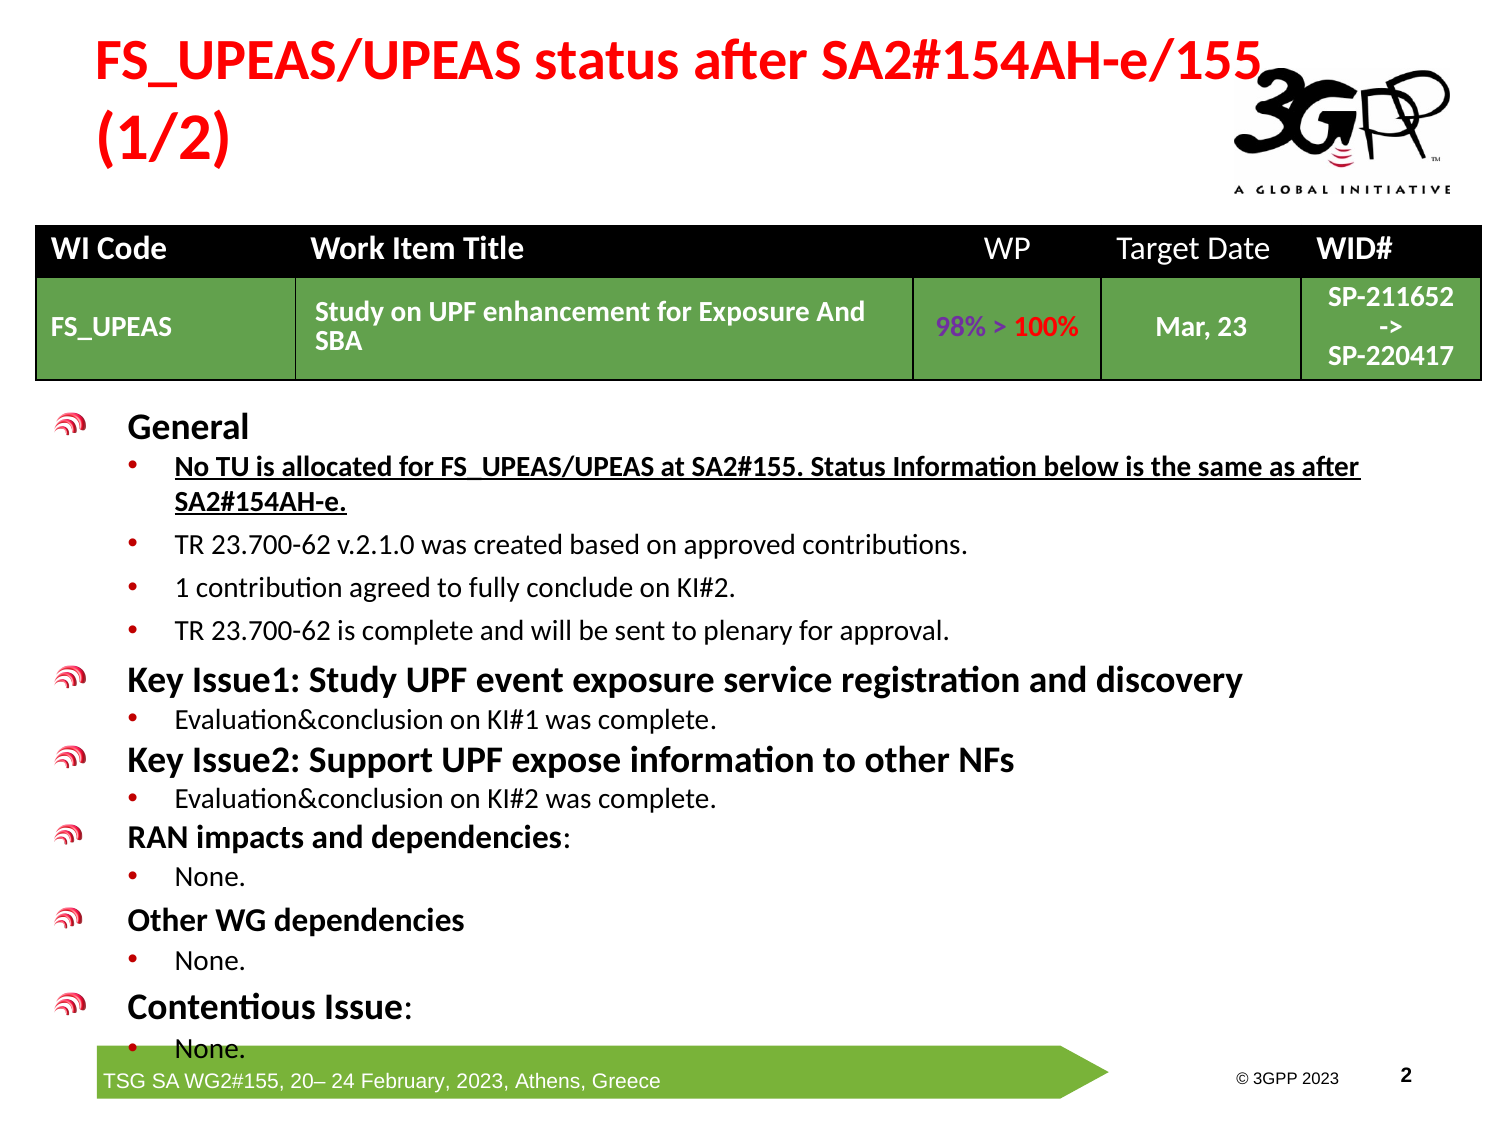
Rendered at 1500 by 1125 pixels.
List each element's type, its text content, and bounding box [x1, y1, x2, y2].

table_cell SP-211652 -> SP-220417 [1302, 278, 1480, 379]
picture [52, 664, 79, 691]
text_box General No TU is allocated for FS_UPEAS/UPEAS at SA2#155. Status Information below is the same as after SA2#154AH-e. TR 23.700-62 v.2.1.0 was created based on approved contributions. 1 contribution agreed to fully conclude on KI#2. TR 23.700-62 is complete and will be sent to plenary for approval. Key Issue1: Study UPF event exposure service registration and discovery Evaluation&conclusion on KI#1 was complete. Key Issue2: Support UPF expose information to other NFs Evaluation&conclusion on KI#2 was complete. RAN impacts and dependencies: None. Other WG dependencies None. Contentious Issue: None. [37, 394, 1465, 1057]
picture [52, 823, 76, 847]
table_cell 98% > 100% [914, 278, 1100, 379]
picture [52, 991, 79, 1018]
table_header Work Item Title [296, 227, 912, 276]
picture [52, 744, 79, 771]
title FS_UPEAS/UPEAS status after SA2#154AH-e/155 (1/2) [80, 37, 1298, 149]
picture [52, 411, 79, 438]
table_header WP [914, 227, 1100, 276]
table_header WID# [1302, 227, 1480, 276]
picture [52, 906, 76, 931]
table_header Target Date [1102, 227, 1300, 276]
table_cell Mar, 23 [1102, 278, 1300, 379]
table_cell Study on UPF enhancement for Exposure And SBA [296, 278, 912, 379]
picture [1234, 68, 1450, 194]
table_cell FS_UPEAS [37, 278, 295, 379]
table_header WI Code [37, 227, 295, 276]
